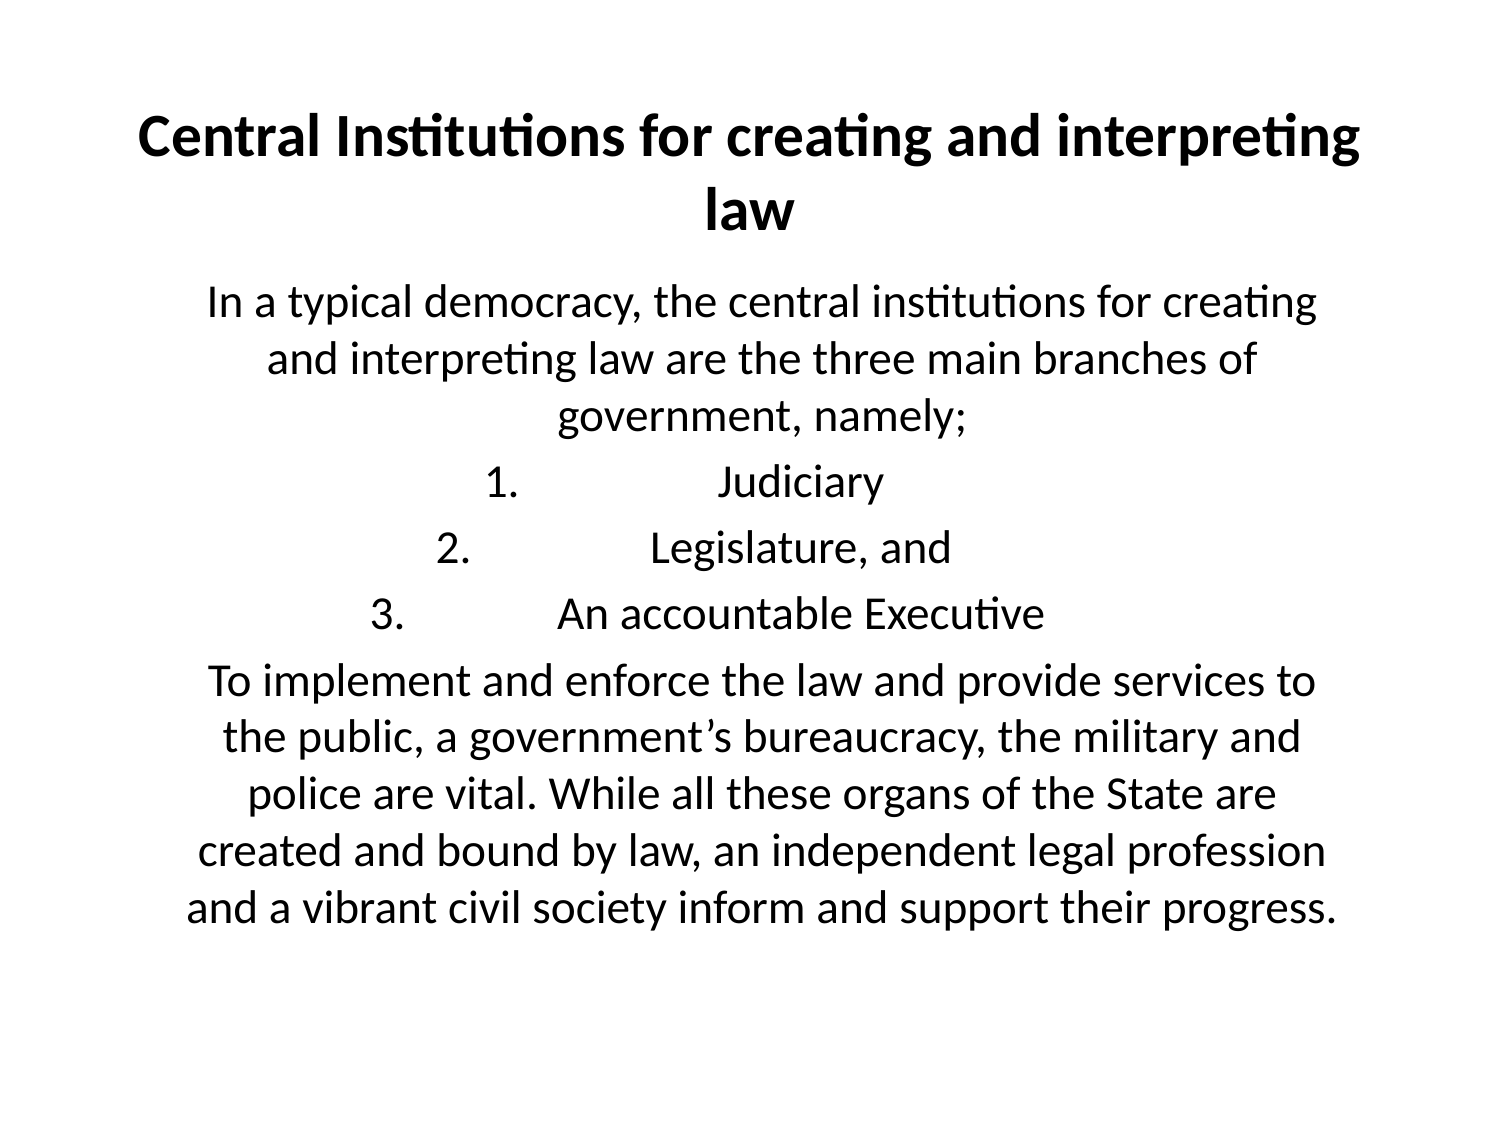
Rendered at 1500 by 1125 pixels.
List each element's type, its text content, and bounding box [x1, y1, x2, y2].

subtitle In a typical democracy, the central institutions for creating and interpreting law are the three main branches of government, namely; Judiciary Legislature, and An accountable Executive To implement and enforce the law and provide services to the public, a government’s bureaucracy, the military and police are vital. While all these organs of the State are created and bound by law, an independent legal profession and a vibrant civil society inform and support their progress. [162, 262, 1363, 975]
title Central Institutions for creating and interpreting law [112, 87, 1388, 250]
